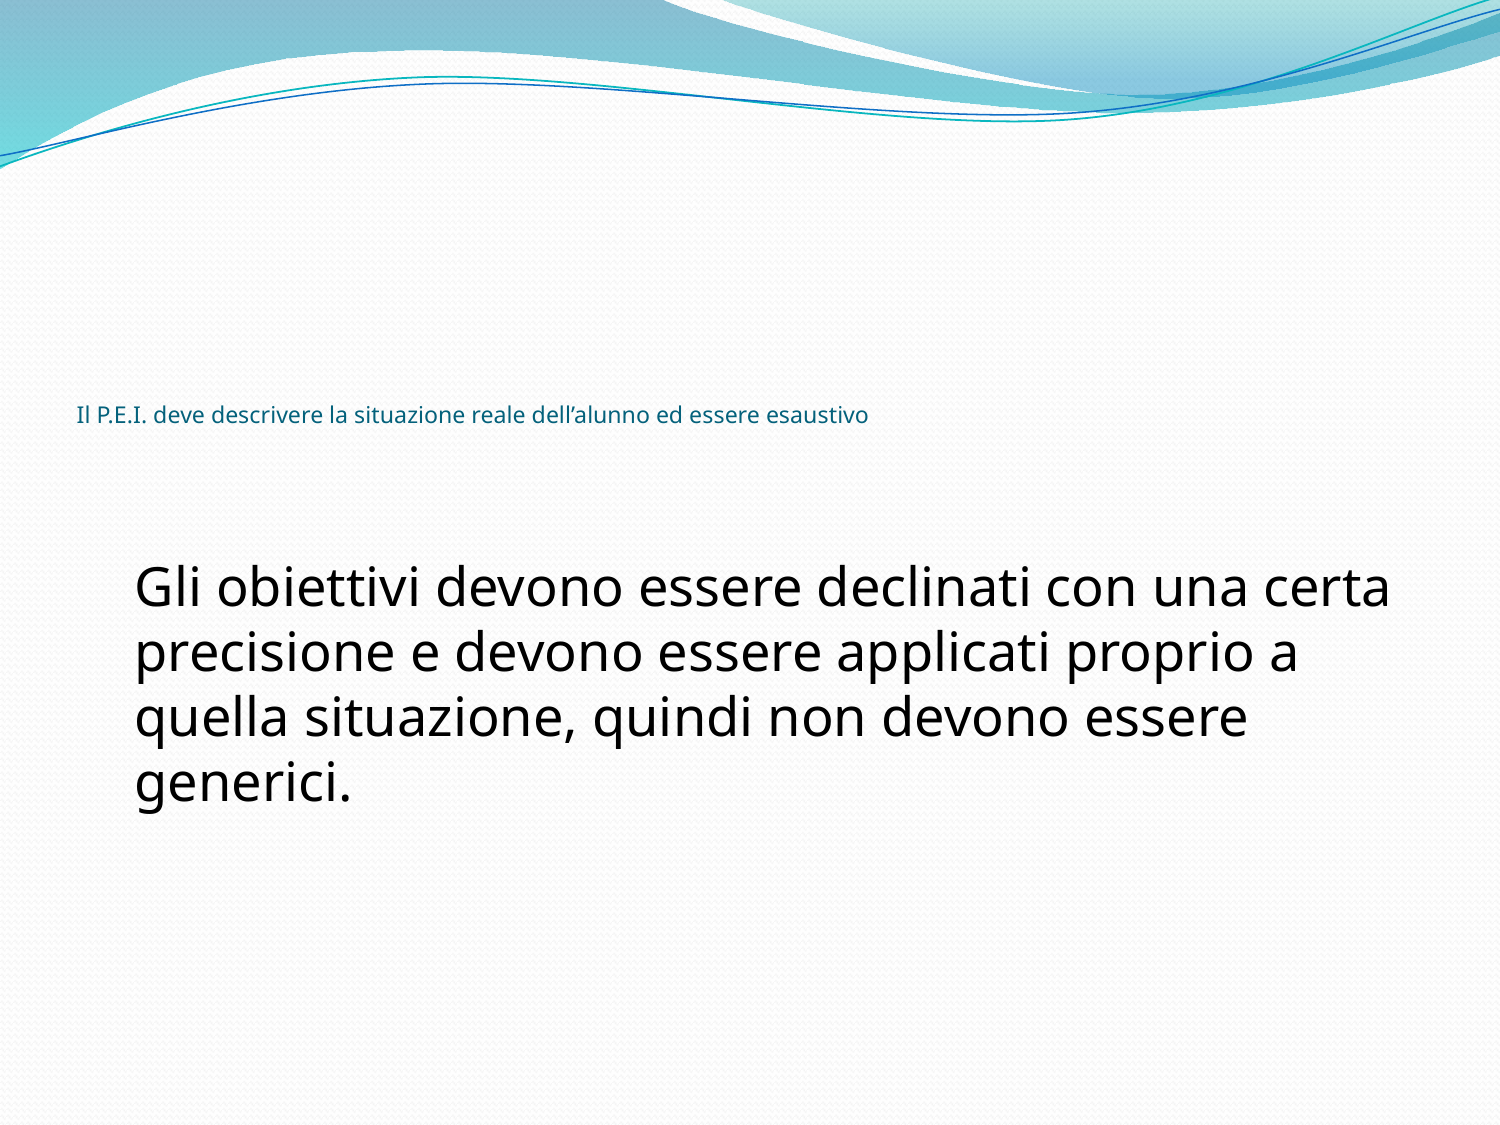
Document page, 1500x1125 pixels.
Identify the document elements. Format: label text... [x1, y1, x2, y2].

list Gli obiettivi devono essere declinati con una certa precisione e devono essere applicati proprio a quella situazione, quindi non devono essere generici. [75, 317, 1425, 1038]
title Il P.E.I. deve descrivere la situazione reale dell’alunno ed essere esaustivo [76, 278, 1427, 467]
